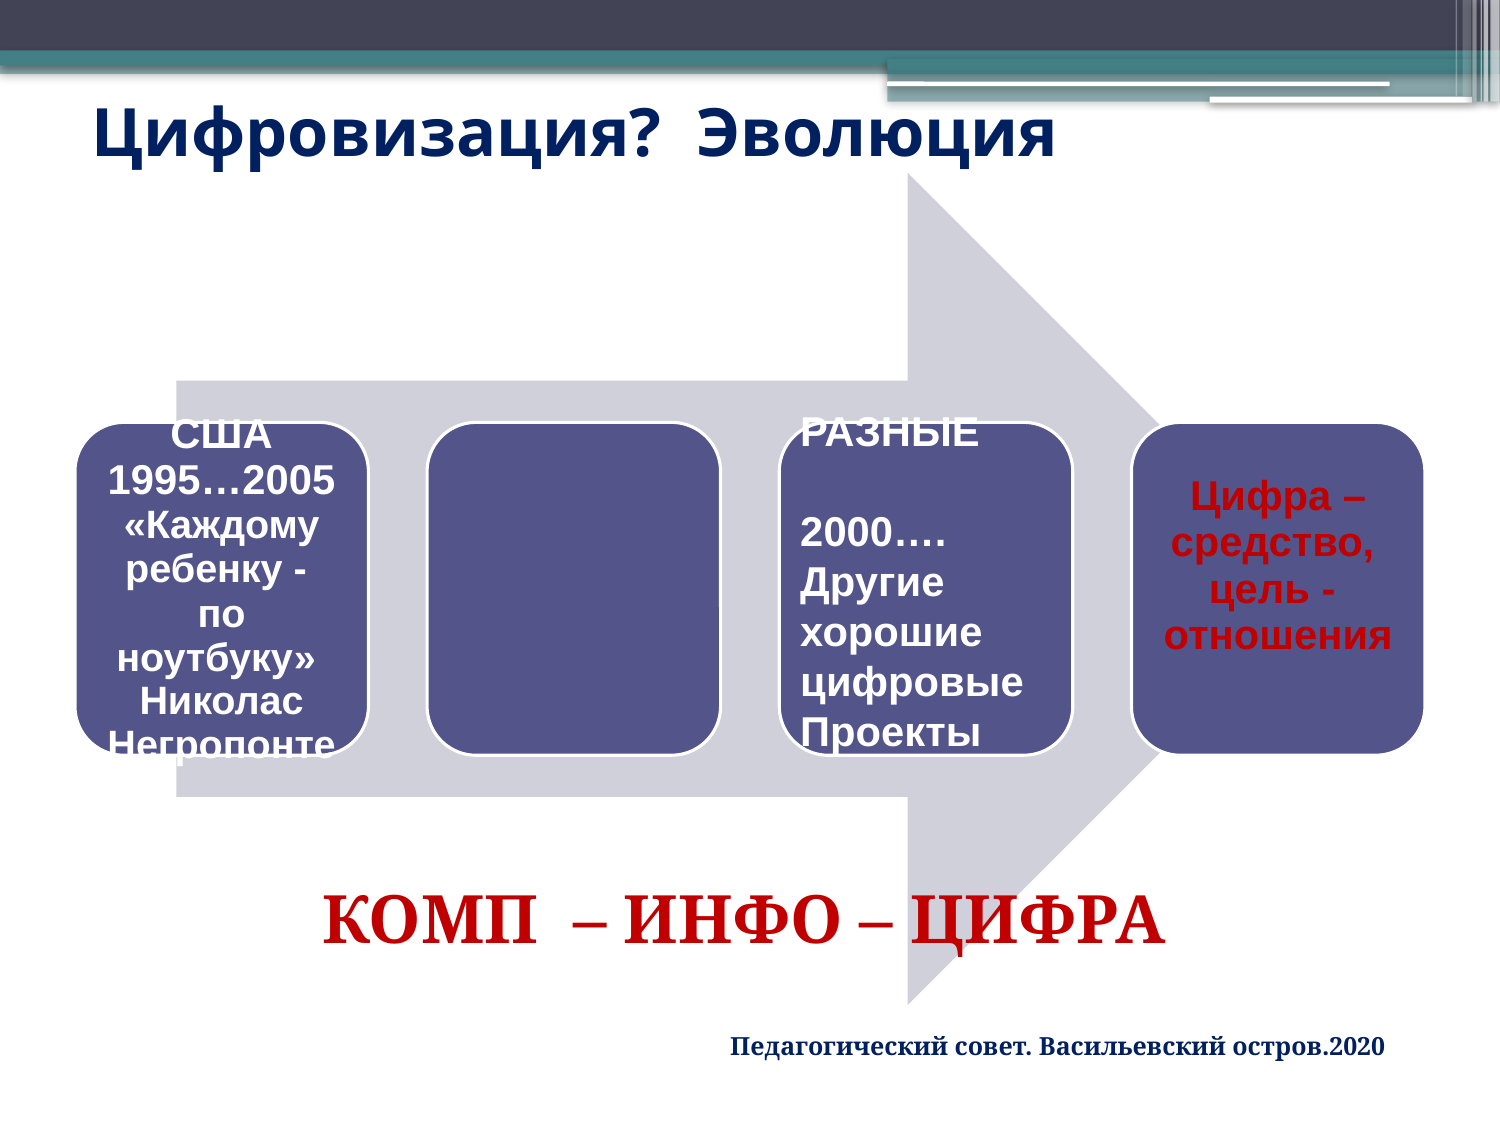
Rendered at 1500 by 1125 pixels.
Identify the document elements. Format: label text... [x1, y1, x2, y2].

footer Педагогический совет. Васильевский остров.2020 [501, 1023, 1401, 1084]
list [74, 172, 1426, 1006]
title Цифровизация? Эволюция [76, 78, 1427, 172]
